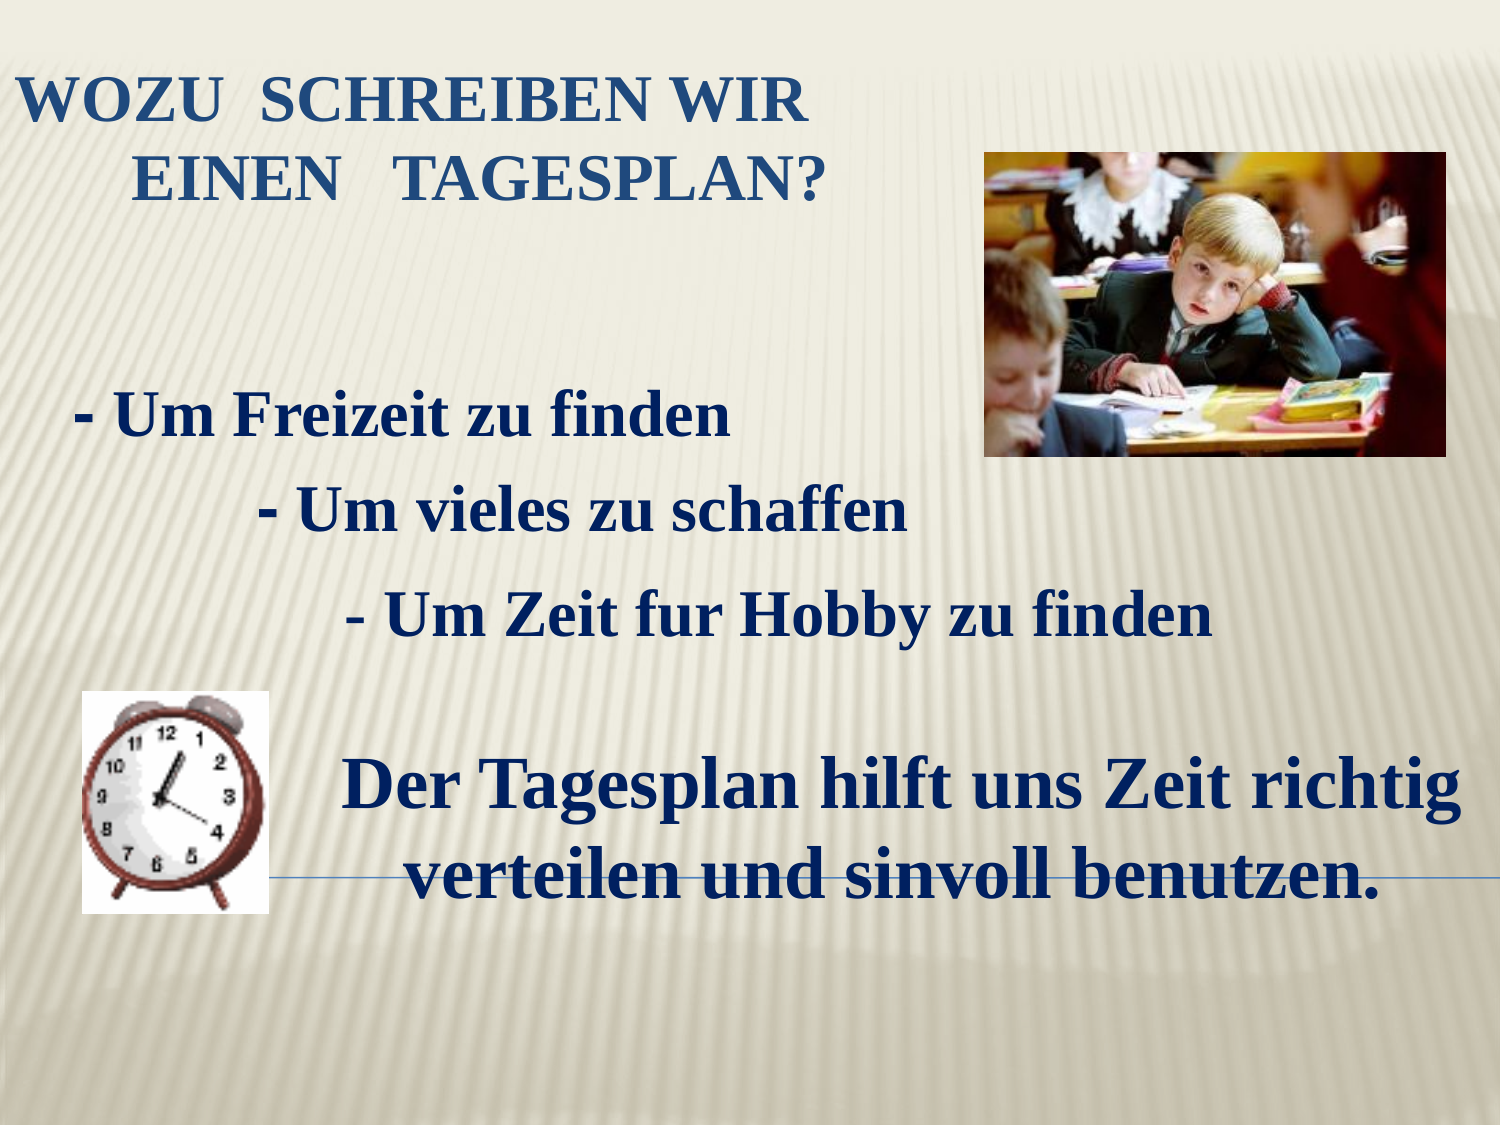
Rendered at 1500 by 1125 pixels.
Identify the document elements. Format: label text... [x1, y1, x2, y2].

title WOZU SCHREIBEN WIR EINEN TAGESPLAN? [0, 46, 1500, 288]
subtitle - Um Freizeit zu finden [58, 339, 974, 456]
text_box Der Tagesplan hilft uns Zeit richtig verteilen und sinvoll benutzen. [304, 726, 1500, 1043]
picture [81, 691, 270, 915]
text_box - Um vieles zu schaffen [58, 456, 1109, 563]
text_box - Um Zeit fur Hobby zu finden [234, 562, 1325, 680]
picture [984, 152, 1446, 458]
